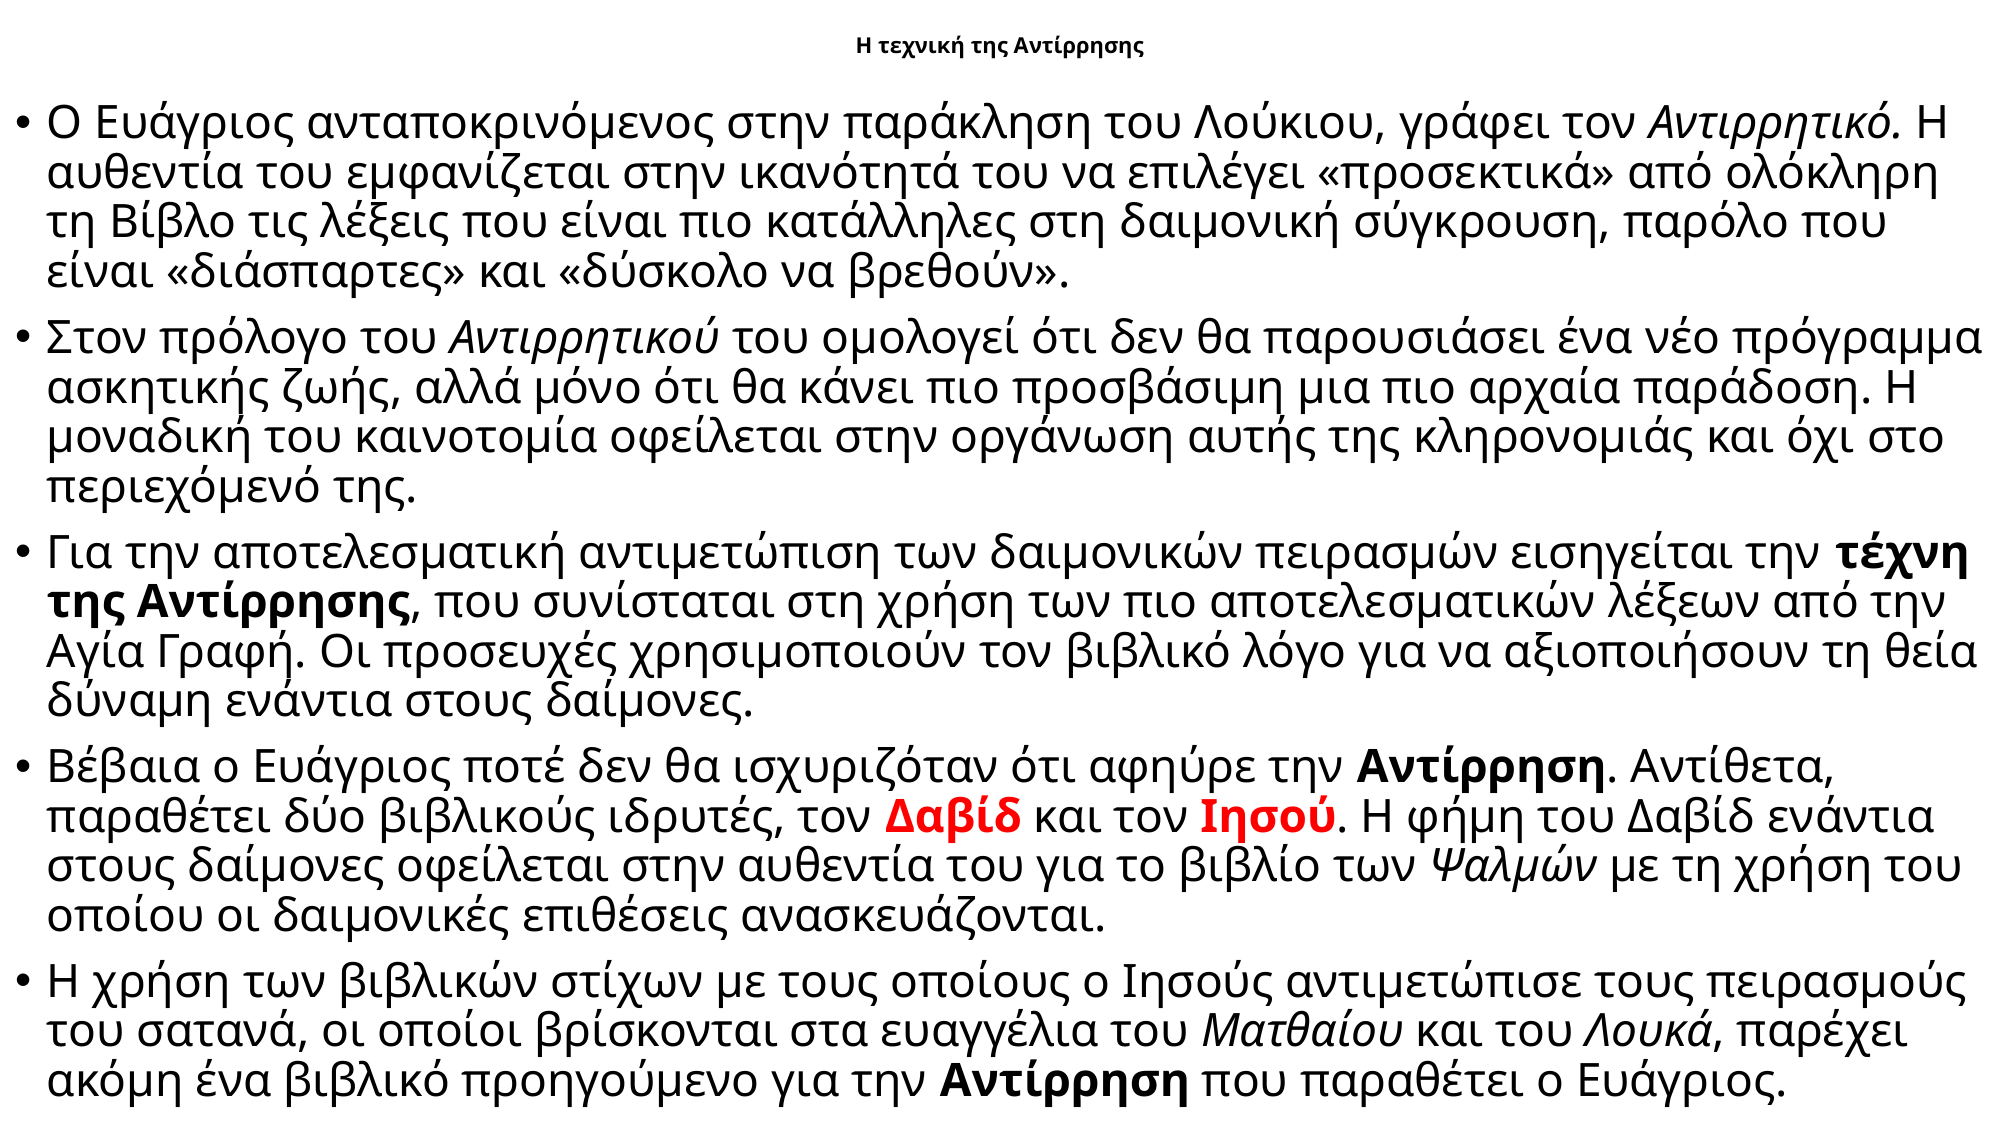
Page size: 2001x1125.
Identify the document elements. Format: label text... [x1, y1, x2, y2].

title Η τεχνική της Αντίρρησης [137, 3, 1863, 91]
list Ο Ευάγριος ανταποκρινόμενος στην παράκληση του Λούκιου, γράφει τον Αντιρρητικό. Η αυθεντία του εμφανίζεται στην ικανότητά του να επιλέγει «προσεκτικά» από ολόκληρη τη Βίβλο τις λέξεις που είναι πιο κατάλληλες στη δαιμονική σύγκρουση, παρόλο που είναι «διάσπαρτες» και «δύσκολο να βρεθούν». Στον πρόλογο του Αντιρρητικού του ομολογεί ότι δεν θα παρουσιάσει ένα νέο πρόγραμμα ασκητικής ζωής, αλλά μόνο ότι θα κάνει πιο προσβάσιμη μια πιο αρχαία παράδοση. Η μοναδική του καινοτομία οφείλεται στην οργάνωση αυτής της κληρονομιάς και όχι στο περιεχόμενό της. Για την αποτελεσματική αντιμετώπιση των δαιμονικών πειρασμών εισηγείται την τέχνη της Αντίρρησης, που συνίσταται στη χρήση των πιο αποτελεσματικών λέξεων από την Αγία Γραφή. Οι προσευχές χρησιμοποιούν τον βιβλικό λόγο για να αξιοποιήσουν τη θεία δύναμη ενάντια στους δαίμονες. Βέβαια ο Ευάγριος ποτέ δεν θα ισχυριζόταν ότι αφηύρε την Αντίρρηση. Αντίθετα, παραθέτει δύο βιβλικούς ιδρυτές, τον Δαβίδ και τον Ιησού. Η φήμη του Δαβίδ ενάντια στους δαίμονες οφείλεται στην αυθεντία του για το βιβλίο των Ψαλμών με τη χρήση του οποίου οι δαιμονικές επιθέσεις ανασκευάζονται. Η χρήση των βιβλικών στίχων με τους οποίους ο Ιησούς αντιμετώπισε τους πειρασμούς του σατανά, οι οποίοι βρίσκονται στα ευαγγέλια του Ματθαίου και του Λουκά, παρέχει ακόμη ένα βιβλικό προηγούμενο για την Αντίρρηση που παραθέτει ο Ευάγριος. [0, 91, 2000, 1125]
